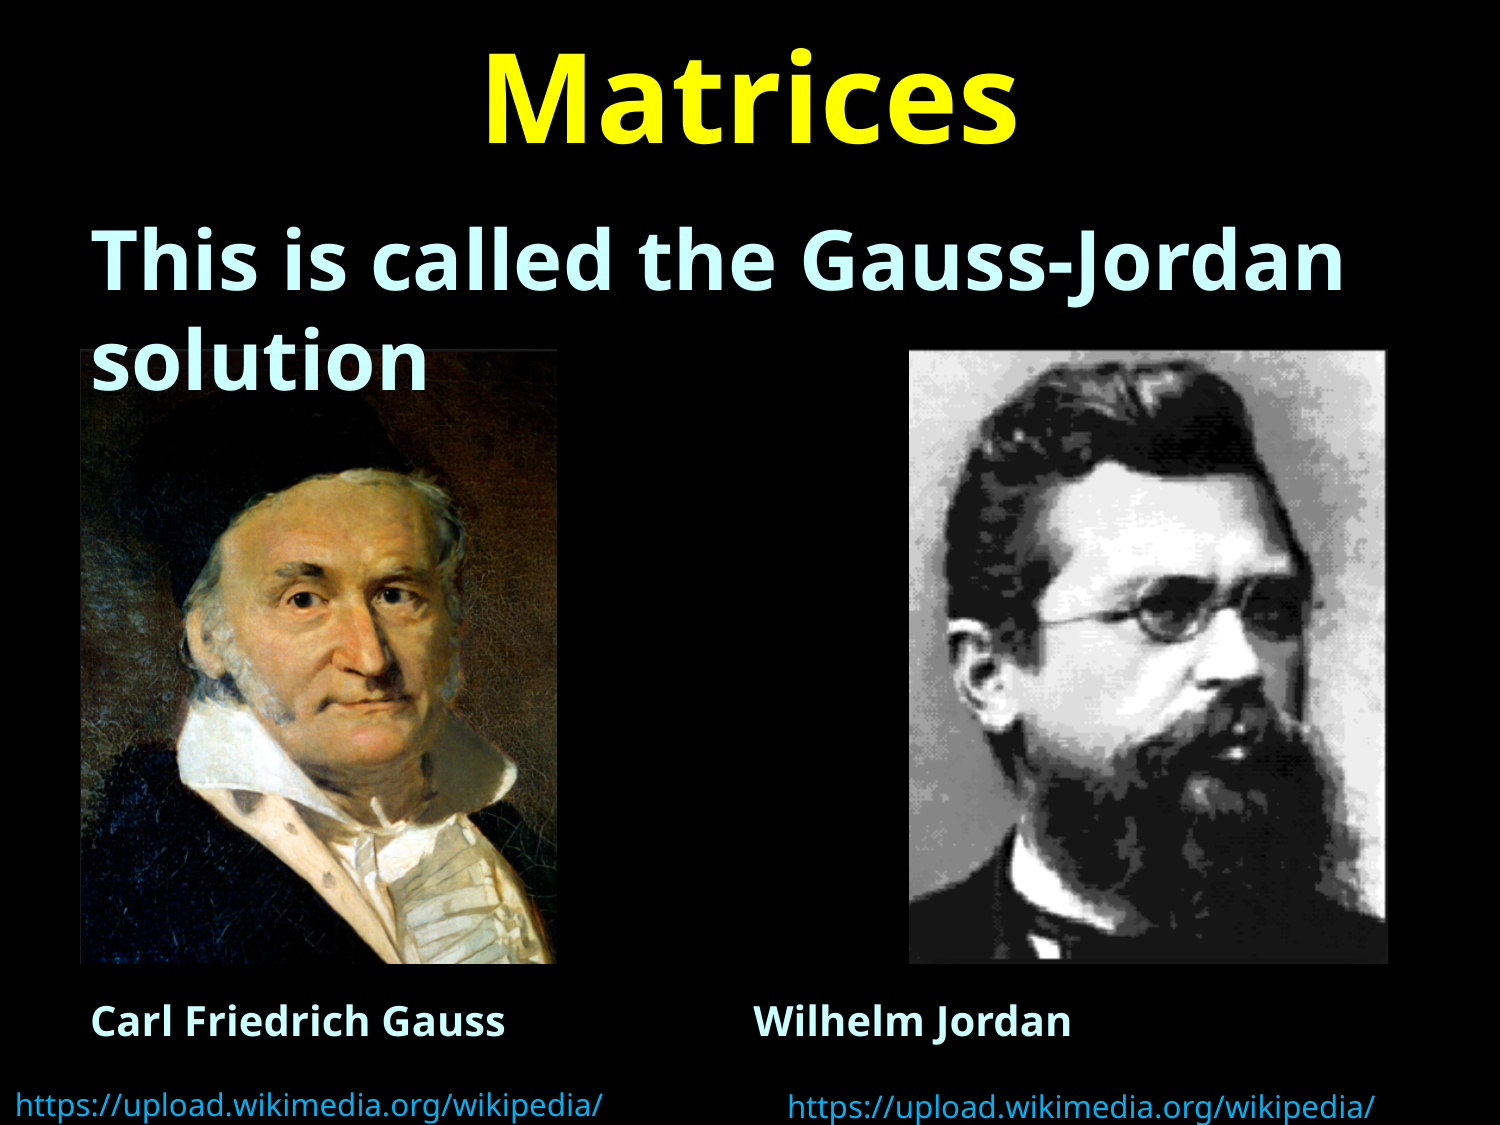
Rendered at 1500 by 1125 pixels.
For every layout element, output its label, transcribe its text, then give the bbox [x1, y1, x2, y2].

picture [80, 349, 557, 964]
list This is called the Gauss-Jordan solution [75, 200, 1425, 987]
text_box https://upload.wikimedia.org/wikipedia/commons/7/70/Wilhelm_Jordan.png [772, 1079, 1500, 1125]
title Matrices [0, 0, 1500, 188]
text_box https://upload.wikimedia.org/wikipedia/commons/e/ec/Carl_Friedrich_Gauss_1840_by_Jensen.jpg [0, 1077, 750, 1125]
picture [909, 349, 1388, 964]
text_box Carl Friedrich Gauss Wilhelm Jordan [74, 987, 1425, 1074]
list This is called the Gauss-Jordan solution [75, 1074, 1425, 1125]
